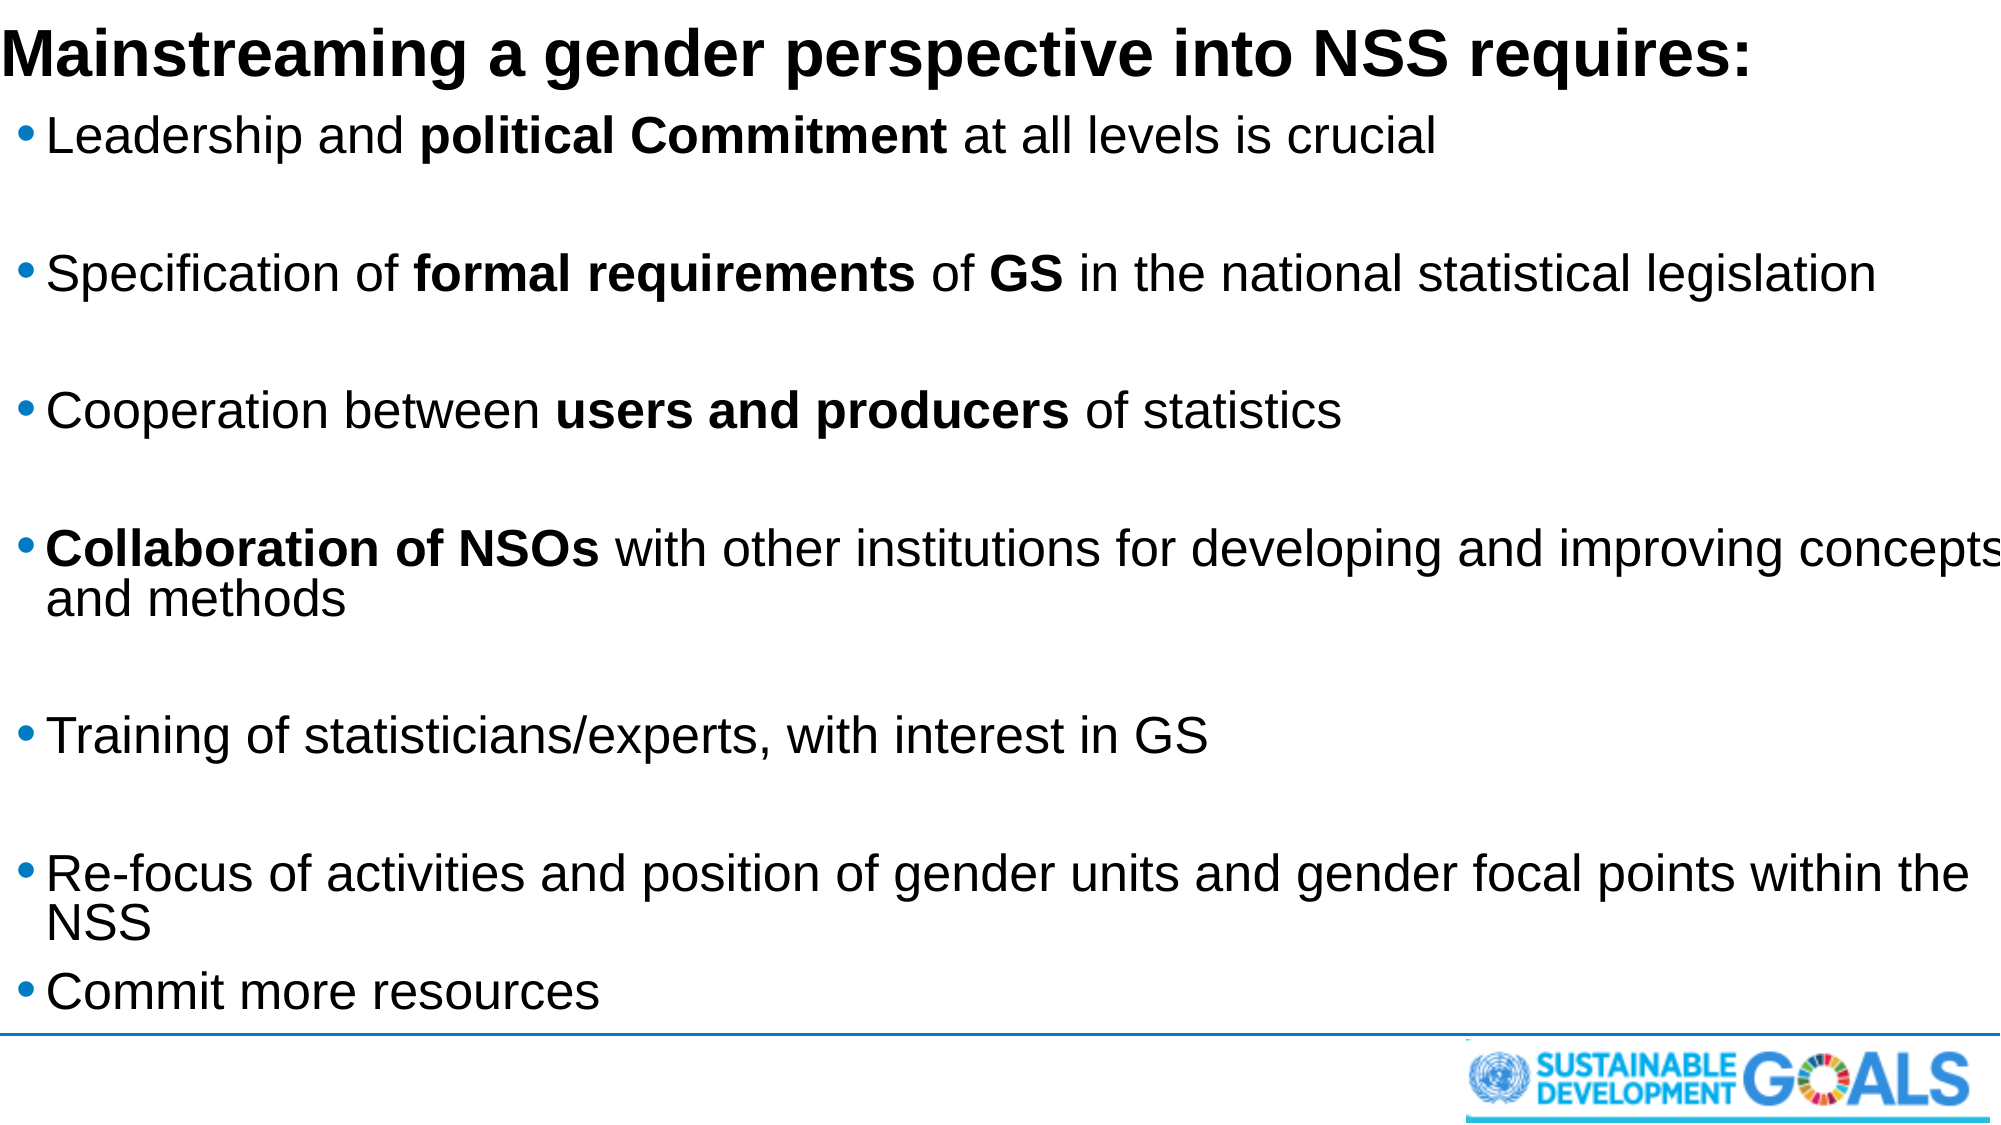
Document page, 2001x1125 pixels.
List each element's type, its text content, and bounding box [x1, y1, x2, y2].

title Mainstreaming a gender perspective into NSS requires: [0, 9, 2000, 171]
picture [1466, 1039, 1990, 1123]
list Leadership and political Commitment at all levels is crucial Specification of formal requirements of GS in the national statistical legislation Cooperation between users and producers of statistics Collaboration of NSOs with other institutions for developing and improving concepts and methods Training of statisticians/experts, with interest in GS Re-focus of activities and position of gender units and gender focal points within the NSS Commit more resources [16, 113, 2000, 1022]
